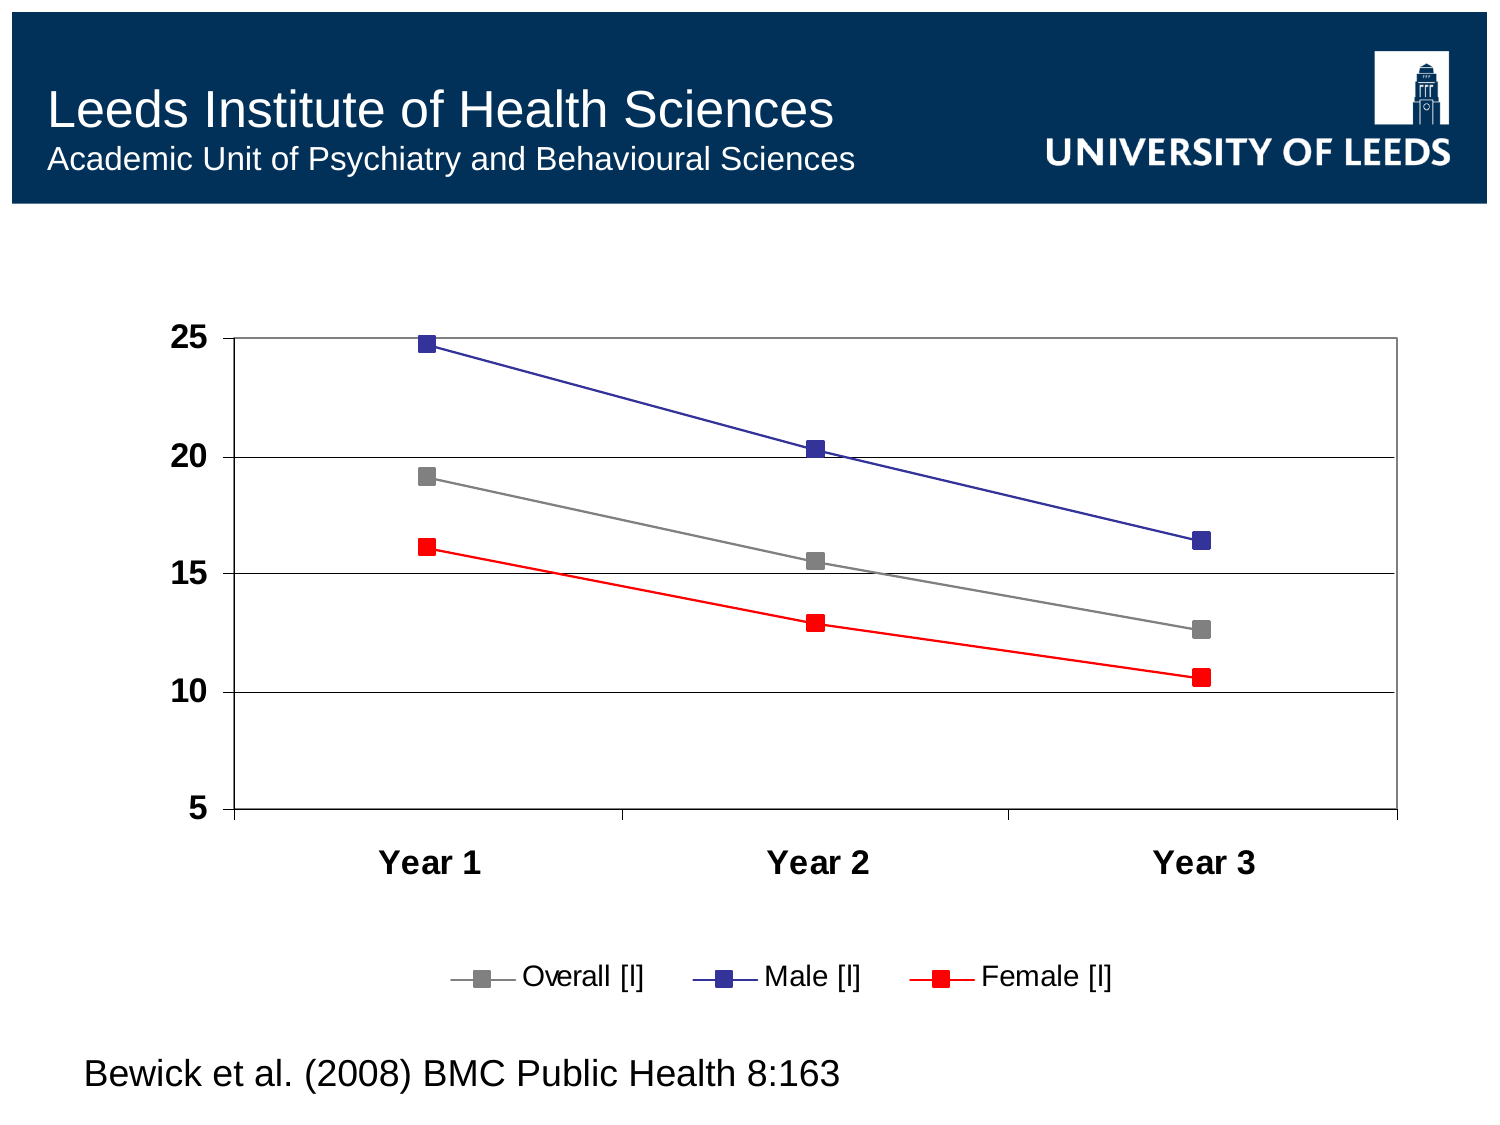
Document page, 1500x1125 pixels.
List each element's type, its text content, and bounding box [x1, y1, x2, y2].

picture [1008, 12, 1488, 204]
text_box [131, 271, 1423, 1043]
title Leeds Institute of Health Sciences Academic Unit of Psychiatry and Behavioural Sciences [41, 28, 1010, 185]
text_box Bewick et al. (2008) BMC Public Health 8:163 [68, 1041, 952, 1102]
